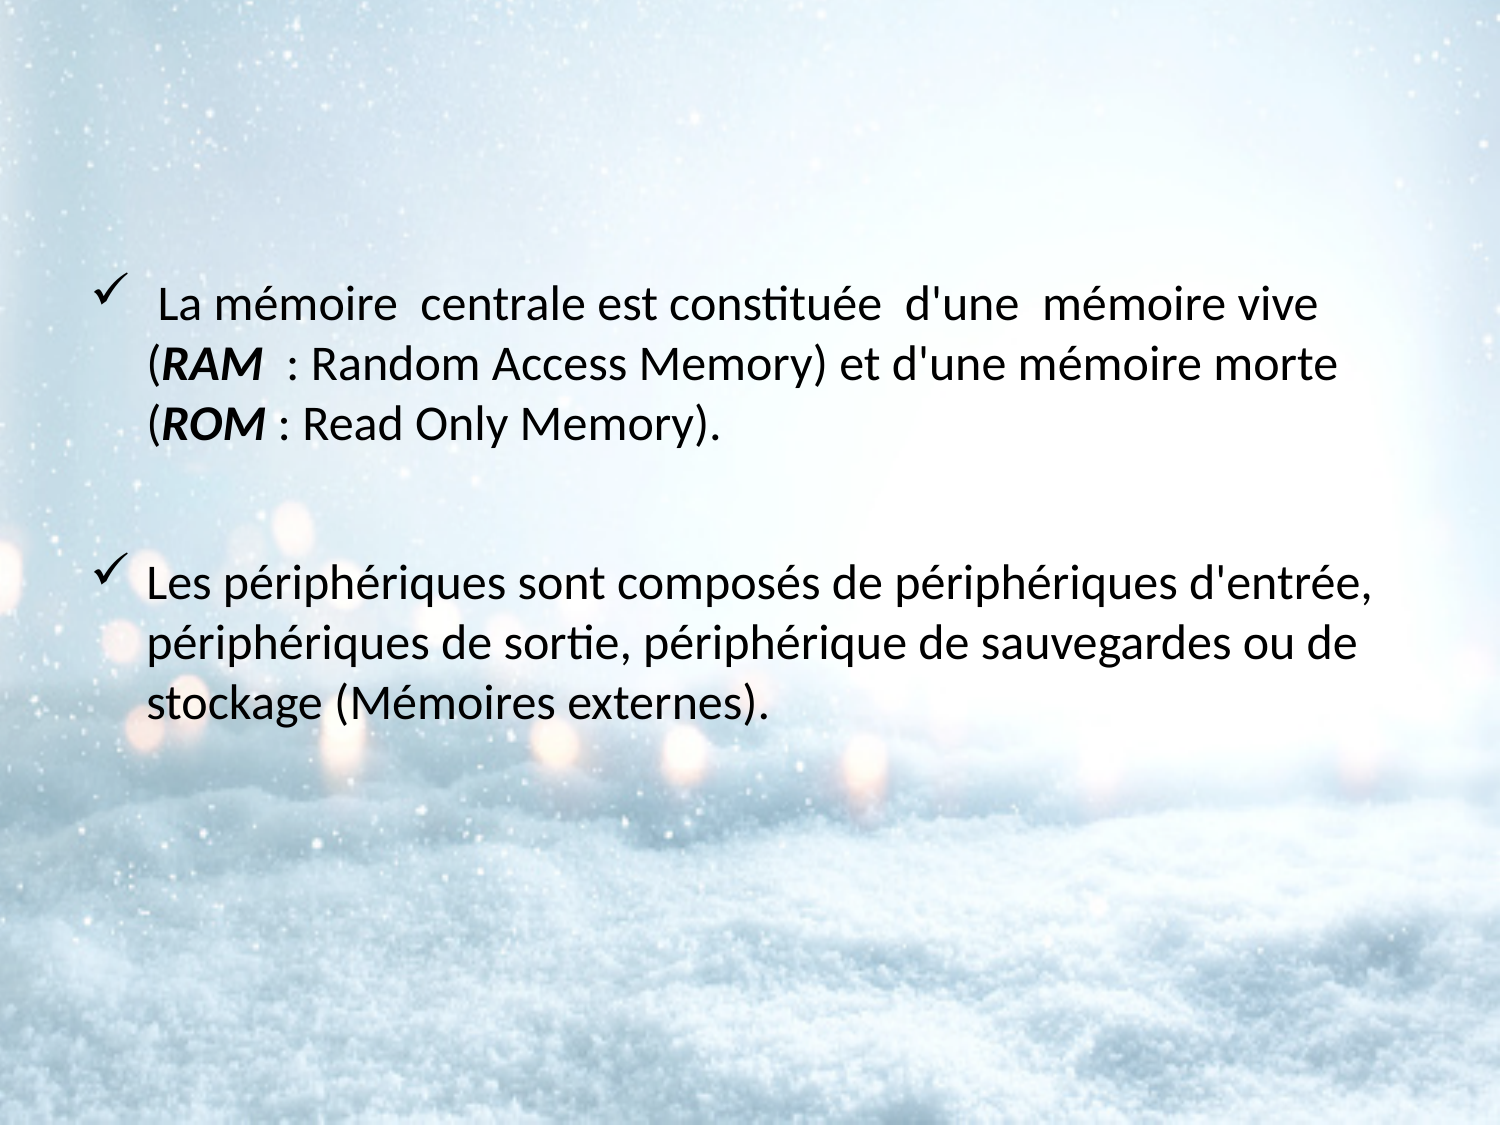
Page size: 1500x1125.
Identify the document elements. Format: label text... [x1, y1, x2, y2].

list La mémoire centrale est constituée d'une mémoire vive (RAM : Random Access Memory) et d'une mémoire morte (ROM : Read Only Memory). Les périphériques sont composés de périphériques d'entrée, périphériques de sortie, périphérique de sauvegardes ou de stockage (Mémoires externes). [75, 262, 1425, 1005]
